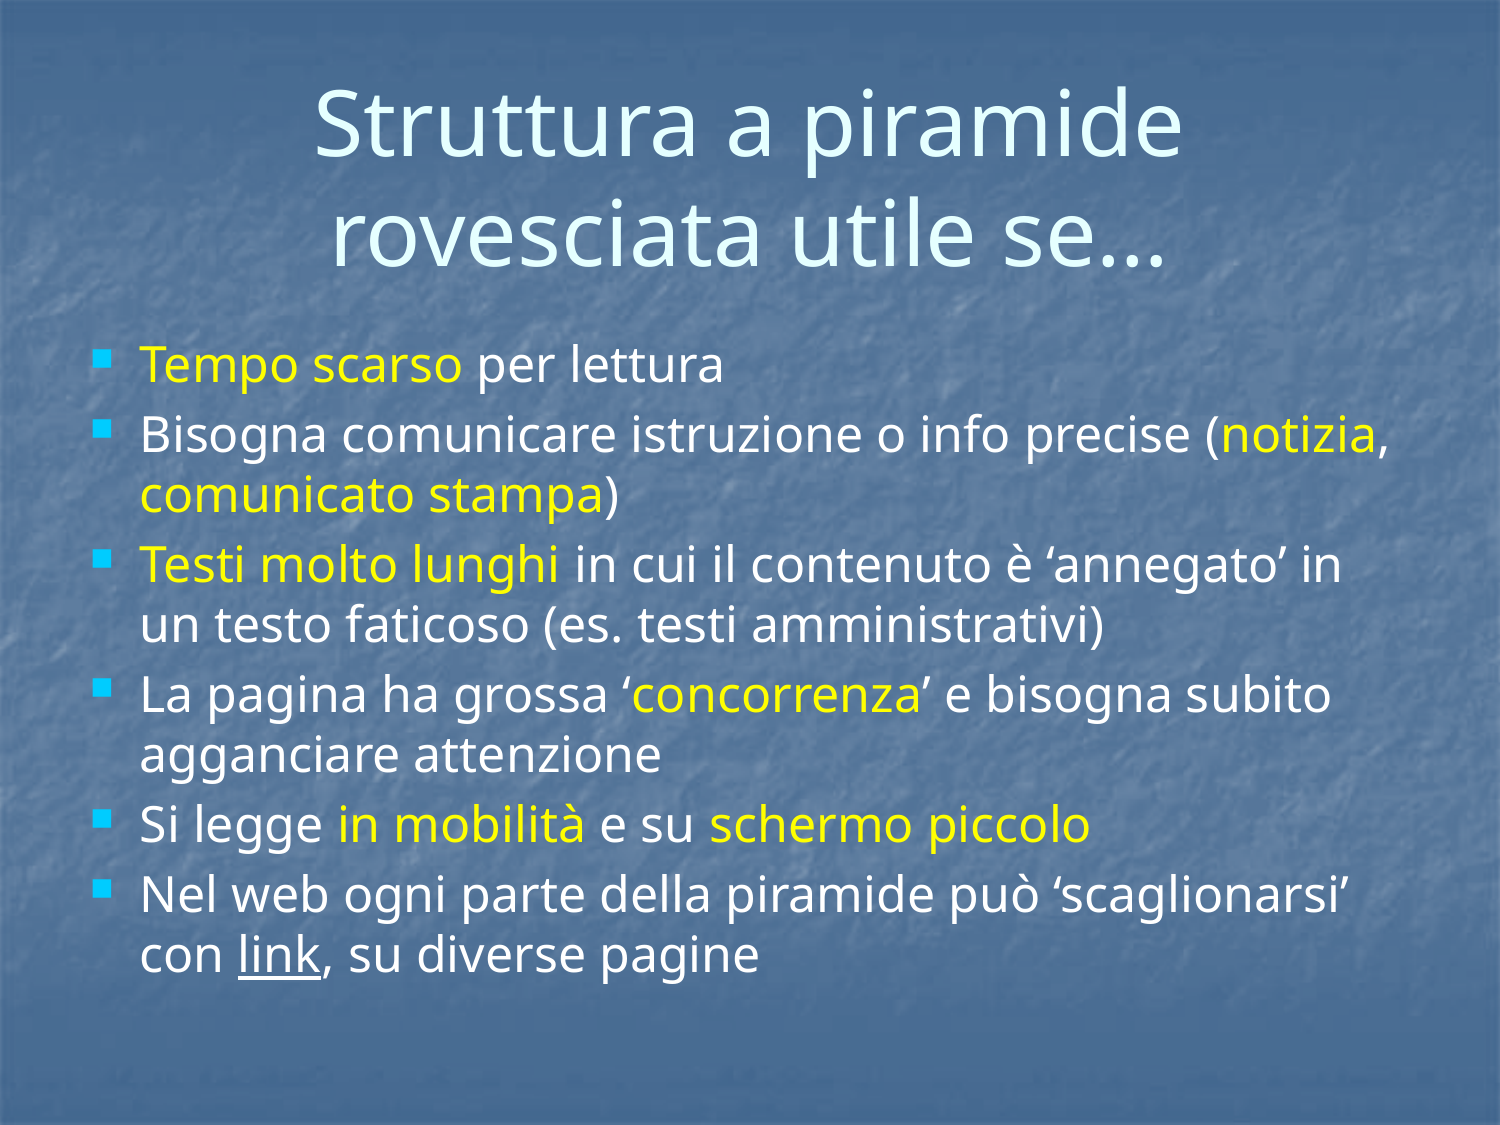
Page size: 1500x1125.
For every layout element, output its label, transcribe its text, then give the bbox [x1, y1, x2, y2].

list Tempo scarso per lettura Bisogna comunicare istruzione o info precise (notizia, comunicato stampa) Testi molto lunghi in cui il contenuto è ‘annegato’ in un testo faticoso (es. testi amministrativi) La pagina ha grossa ‘concorrenza’ e bisogna subito agganciare attenzione Si legge in mobilità e su schermo piccolo Nel web ogni parte della piramide può ‘scaglionarsi’ con link, su diverse pagine [74, 324, 1426, 1001]
title Struttura a piramide rovesciata utile se… [74, 62, 1426, 288]
